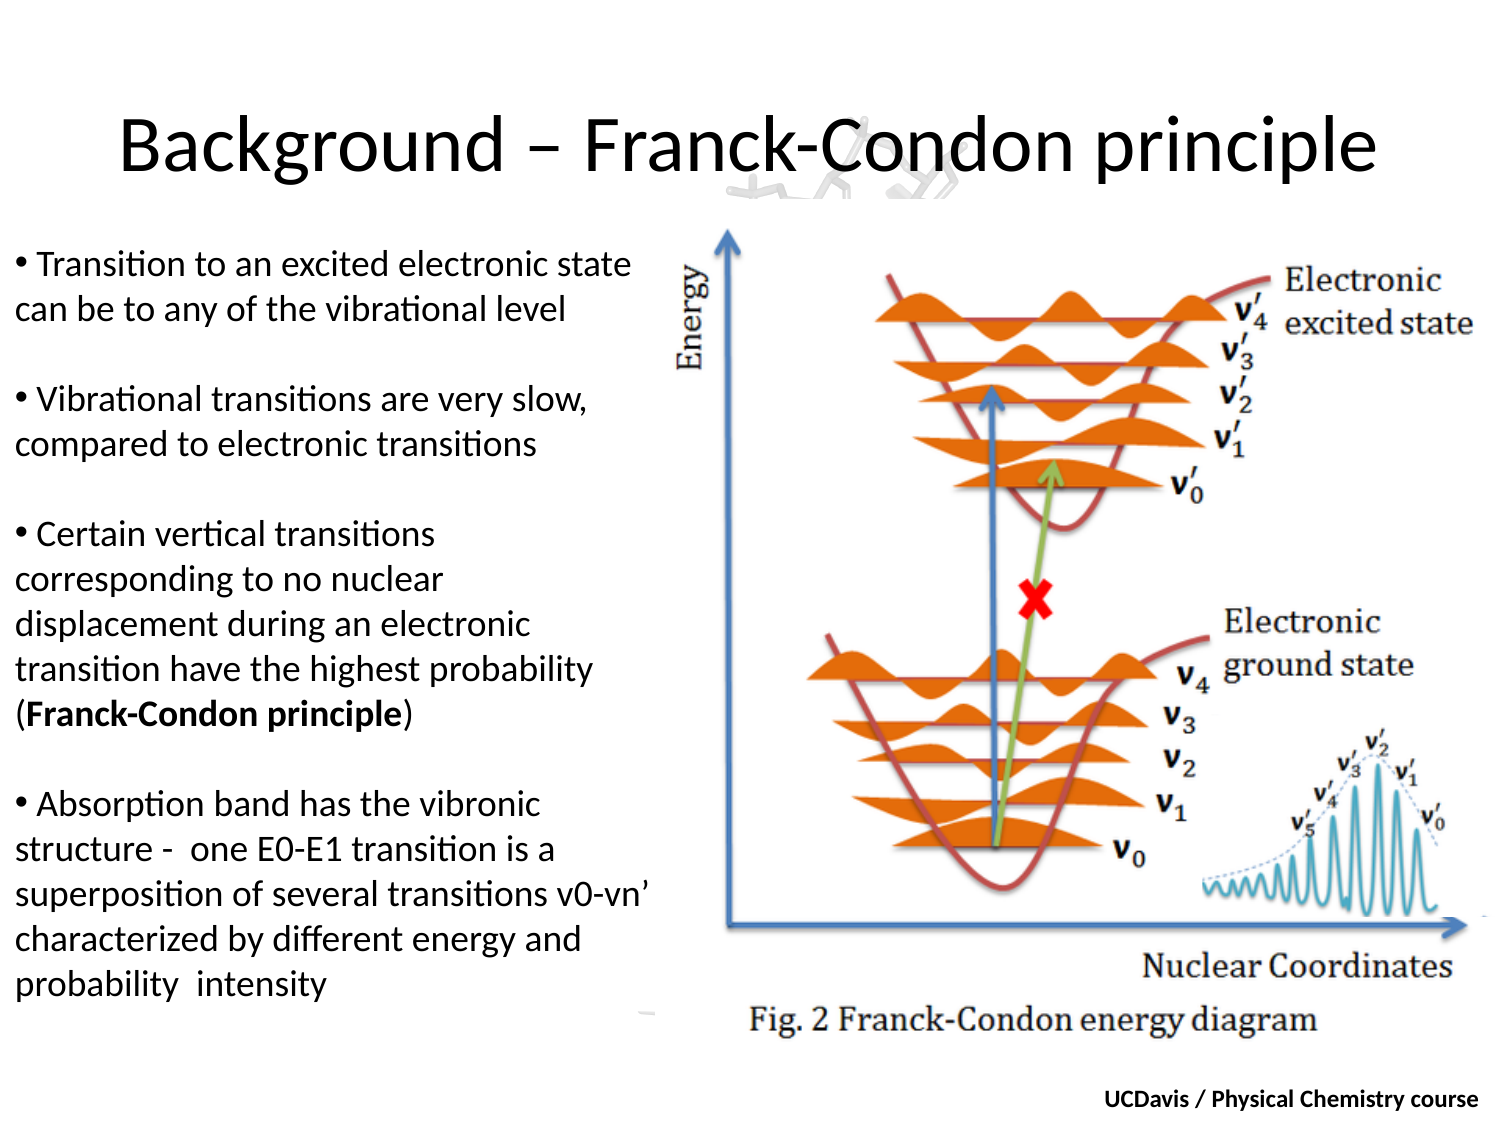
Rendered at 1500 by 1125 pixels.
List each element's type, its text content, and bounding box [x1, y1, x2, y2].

text_box UCDavis / Physical Chemistry course [1104, 1082, 1500, 1125]
text_box Transition to an excited electronic state can be to any of the vibrational level Vibrational transitions are very slow, compared to electronic transitions Certain vertical transitions corresponding to no nuclear displacement during an electronic transition have the highest probability (Franck-Condon principle) Absorption band has the vibronic structure - one E0-E1 transition is a superposition of several transitions v0-vn’ characterized by different energy and probability intensity [0, 231, 650, 1012]
title Background – Franck-Condon principle [75, 45, 1425, 231]
picture [655, 198, 1500, 1059]
